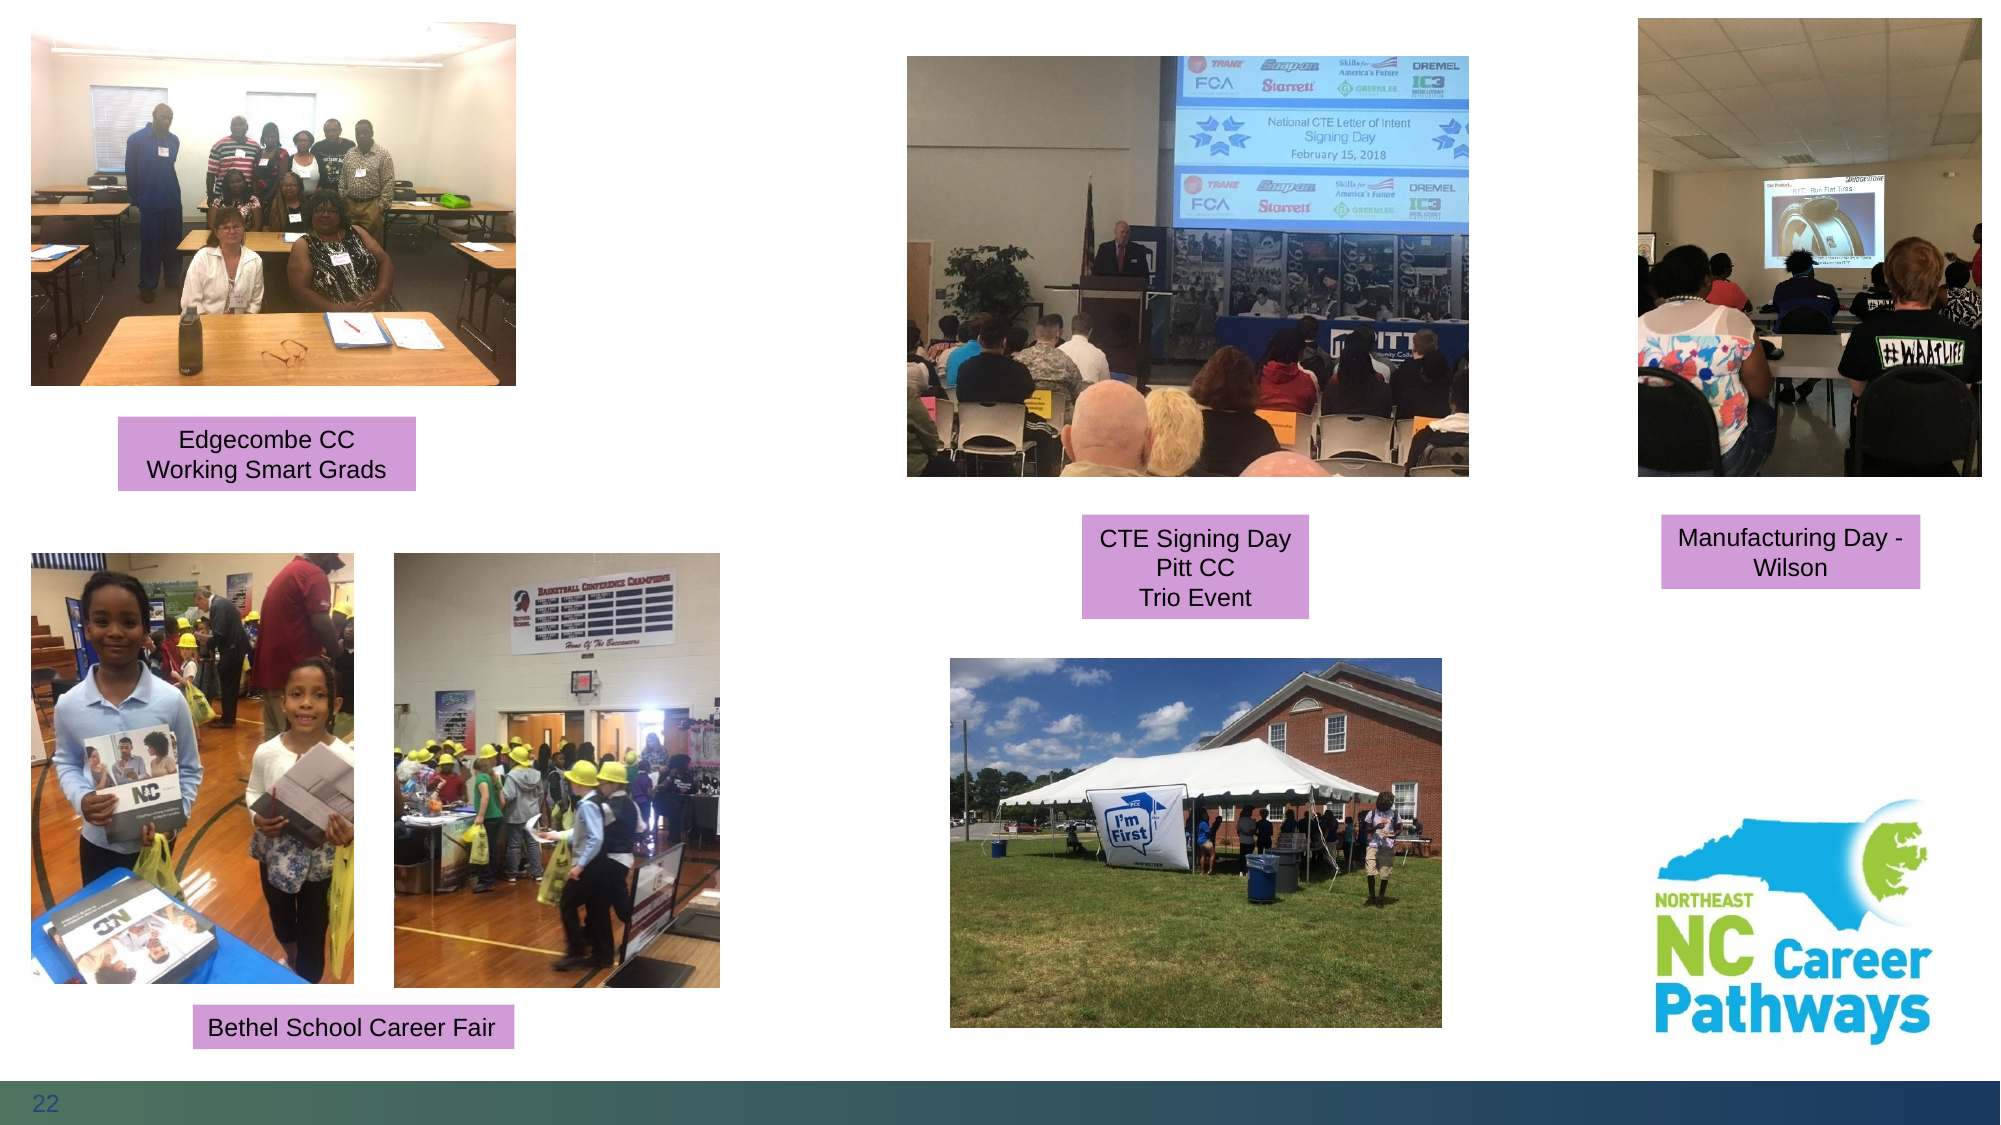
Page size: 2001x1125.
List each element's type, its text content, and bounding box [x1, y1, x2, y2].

text_box Bethel School Career Fair [192, 1004, 515, 1050]
slide_number 22 [17, 1091, 468, 1114]
picture [394, 553, 720, 988]
picture [950, 658, 1442, 1028]
picture [1638, 18, 1982, 477]
picture [31, 22, 516, 386]
picture [1599, 771, 1982, 1078]
text_box Manufacturing Day - Wilson [1661, 514, 1921, 590]
text_box CTE Signing Day Pitt CC Trio Event [1082, 514, 1310, 620]
picture [907, 56, 1469, 477]
picture [31, 553, 354, 984]
text_box Edgecombe CC Working Smart Grads [118, 416, 416, 492]
